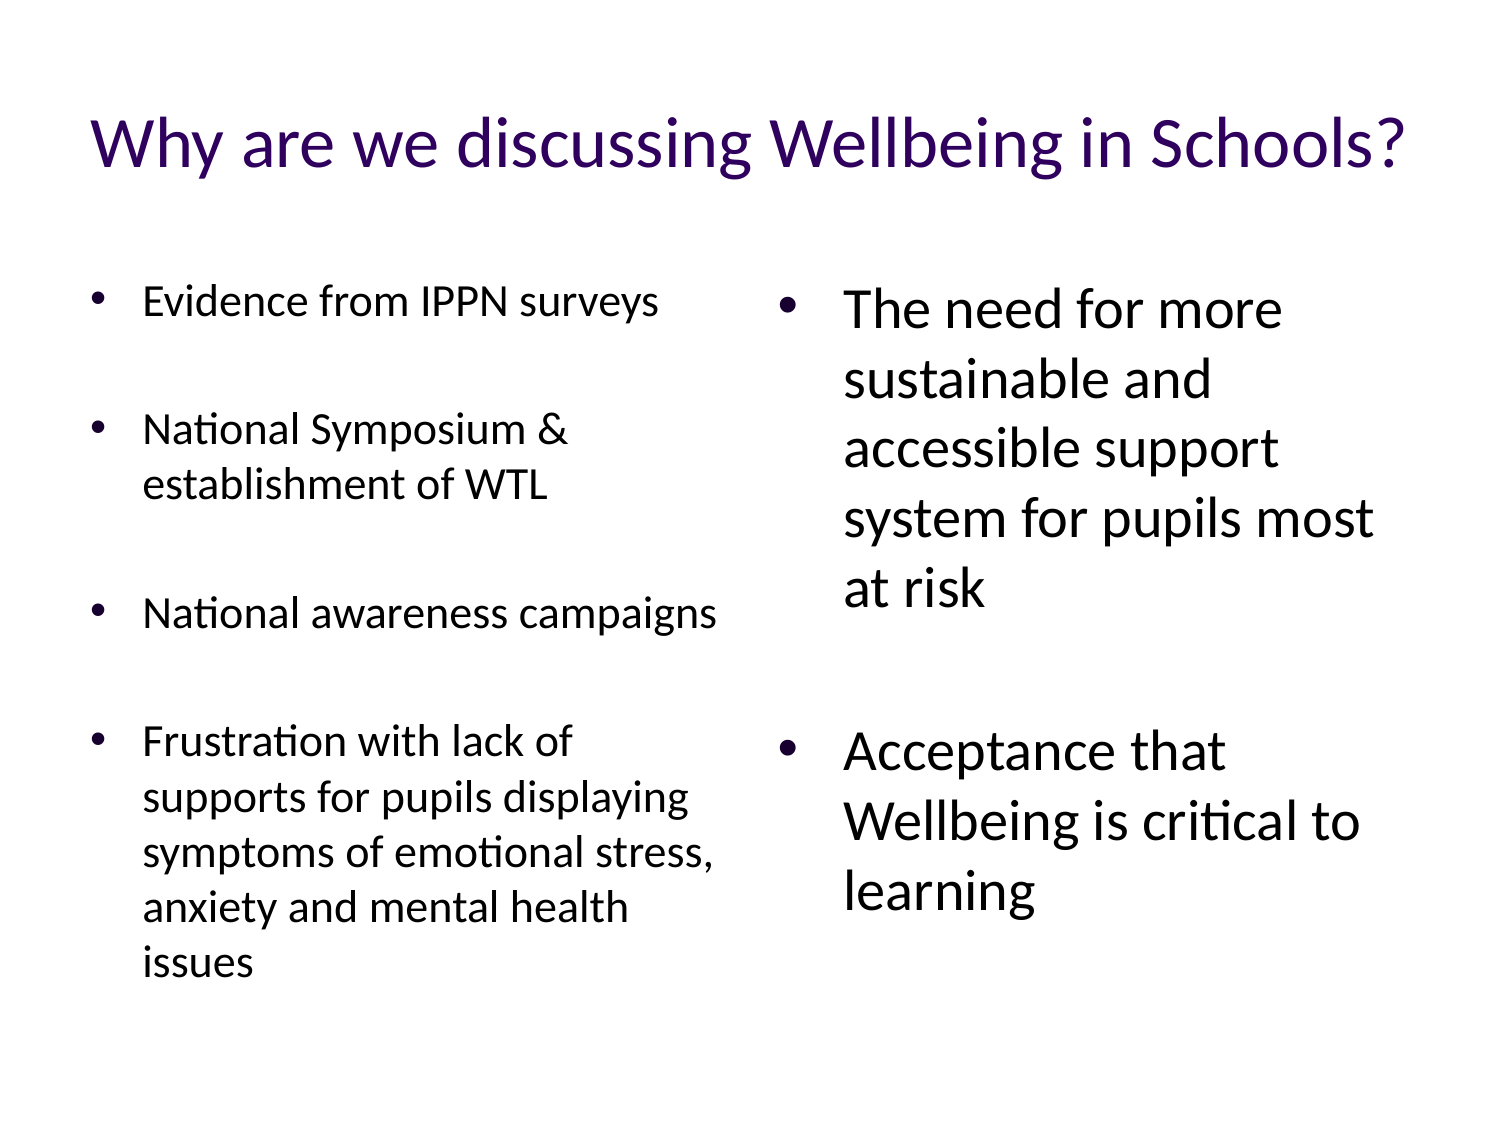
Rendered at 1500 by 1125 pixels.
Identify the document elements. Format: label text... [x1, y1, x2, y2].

list The need for more sustainable and accessible support system for pupils most at risk Acceptance that Wellbeing is critical to learning [762, 262, 1425, 1005]
title Why are we discussing Wellbeing in Schools? [75, 45, 1425, 233]
list Evidence from IPPN surveys National Symposium & establishment of WTL National awareness campaigns Frustration with lack of supports for pupils displaying symptoms of emotional stress, anxiety and mental health issues [75, 262, 738, 1005]
